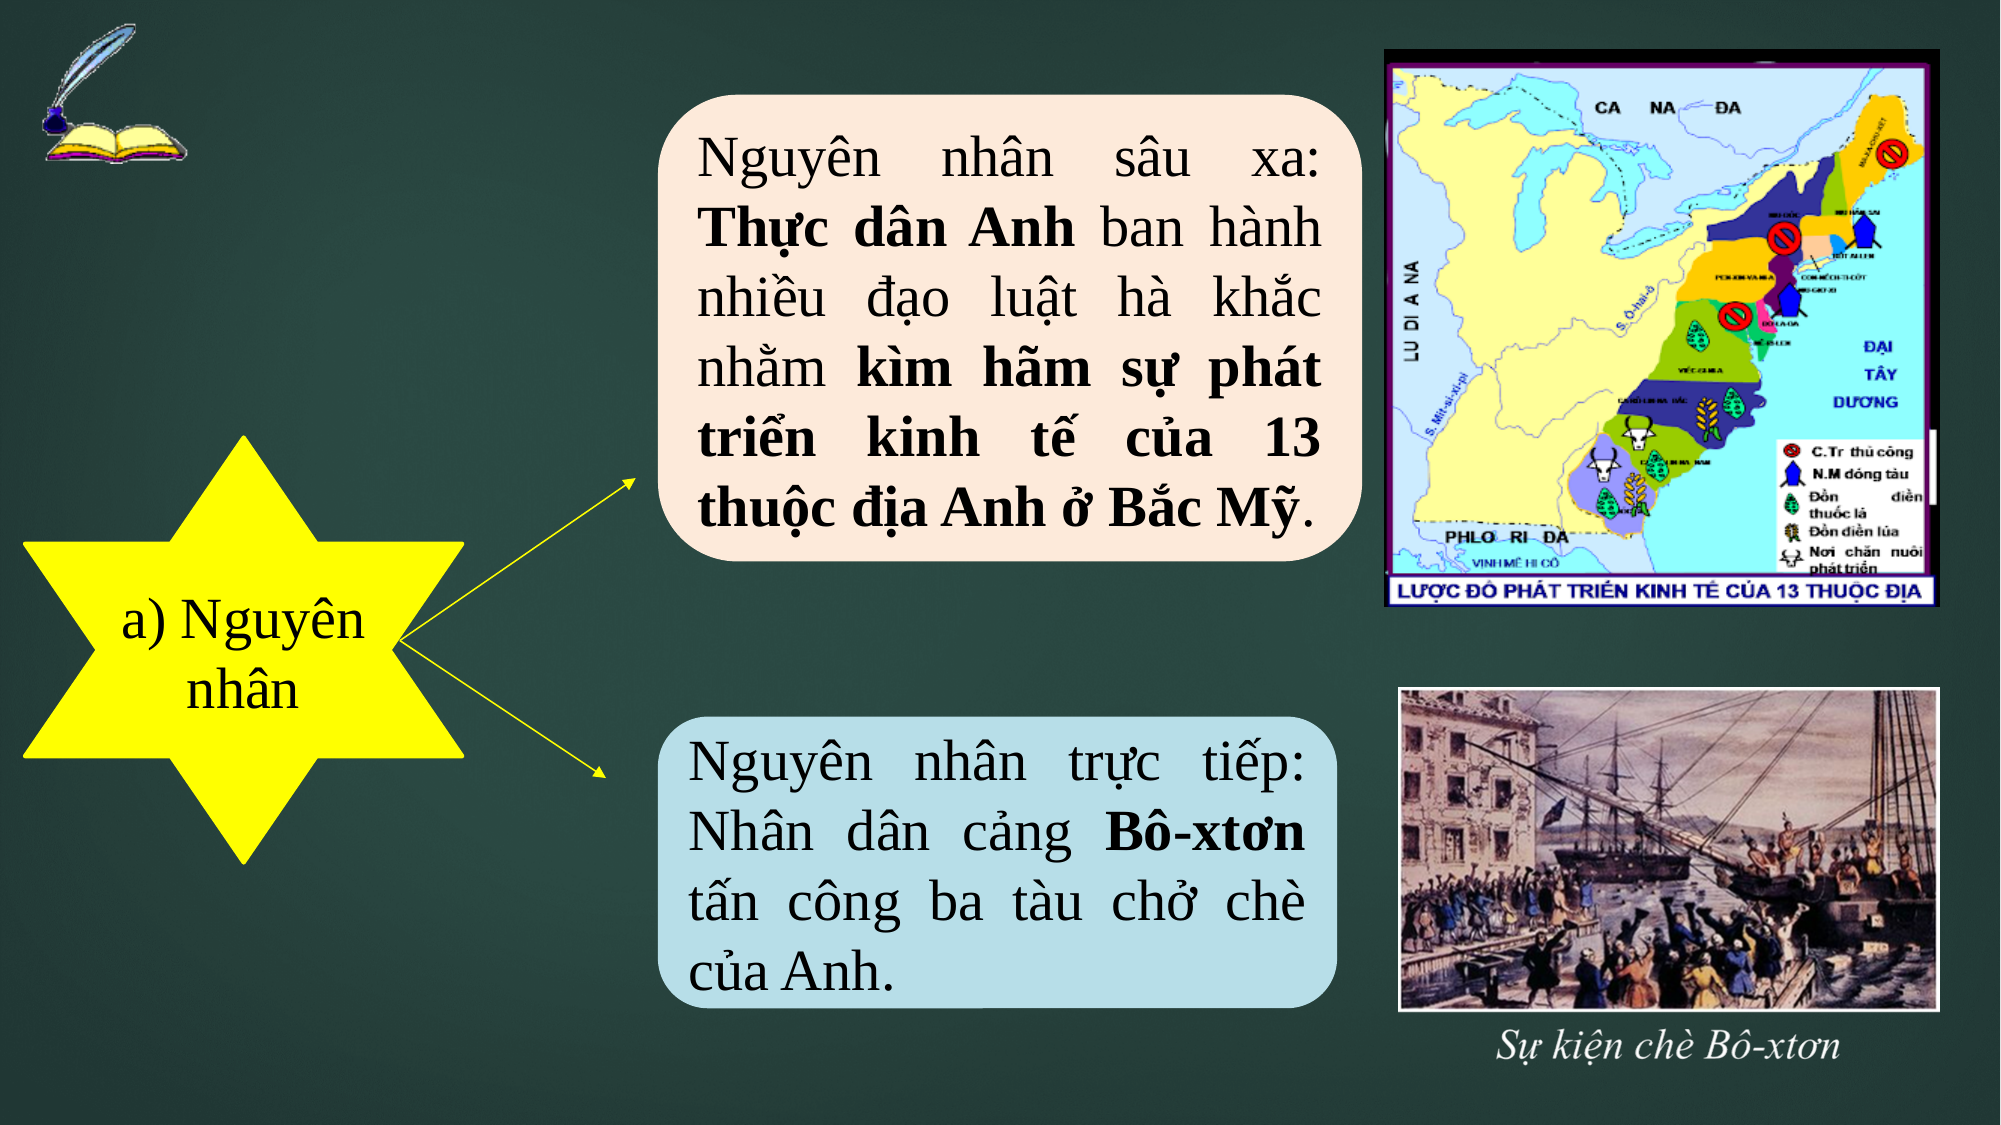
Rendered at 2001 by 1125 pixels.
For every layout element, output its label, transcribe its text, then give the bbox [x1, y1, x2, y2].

text_box a) Nguyên nhân [23, 435, 394, 865]
text_box Nguyên nhân trực tiếp: Nhân dân cảng Bô-xtơn tấn công ba tàu chở chè của Anh. [657, 716, 1338, 1009]
text_box Nguyên nhân sâu xa: Thực dân Anh ban hành nhiều đạo luật hà khắc nhằm kìm hãm sự phát triển kinh tế của 13 thuộc địa Anh ở Bắc Mỹ. [657, 94, 1363, 562]
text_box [399, 640, 607, 779]
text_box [399, 477, 636, 641]
picture [0, 0, 2001, 1125]
